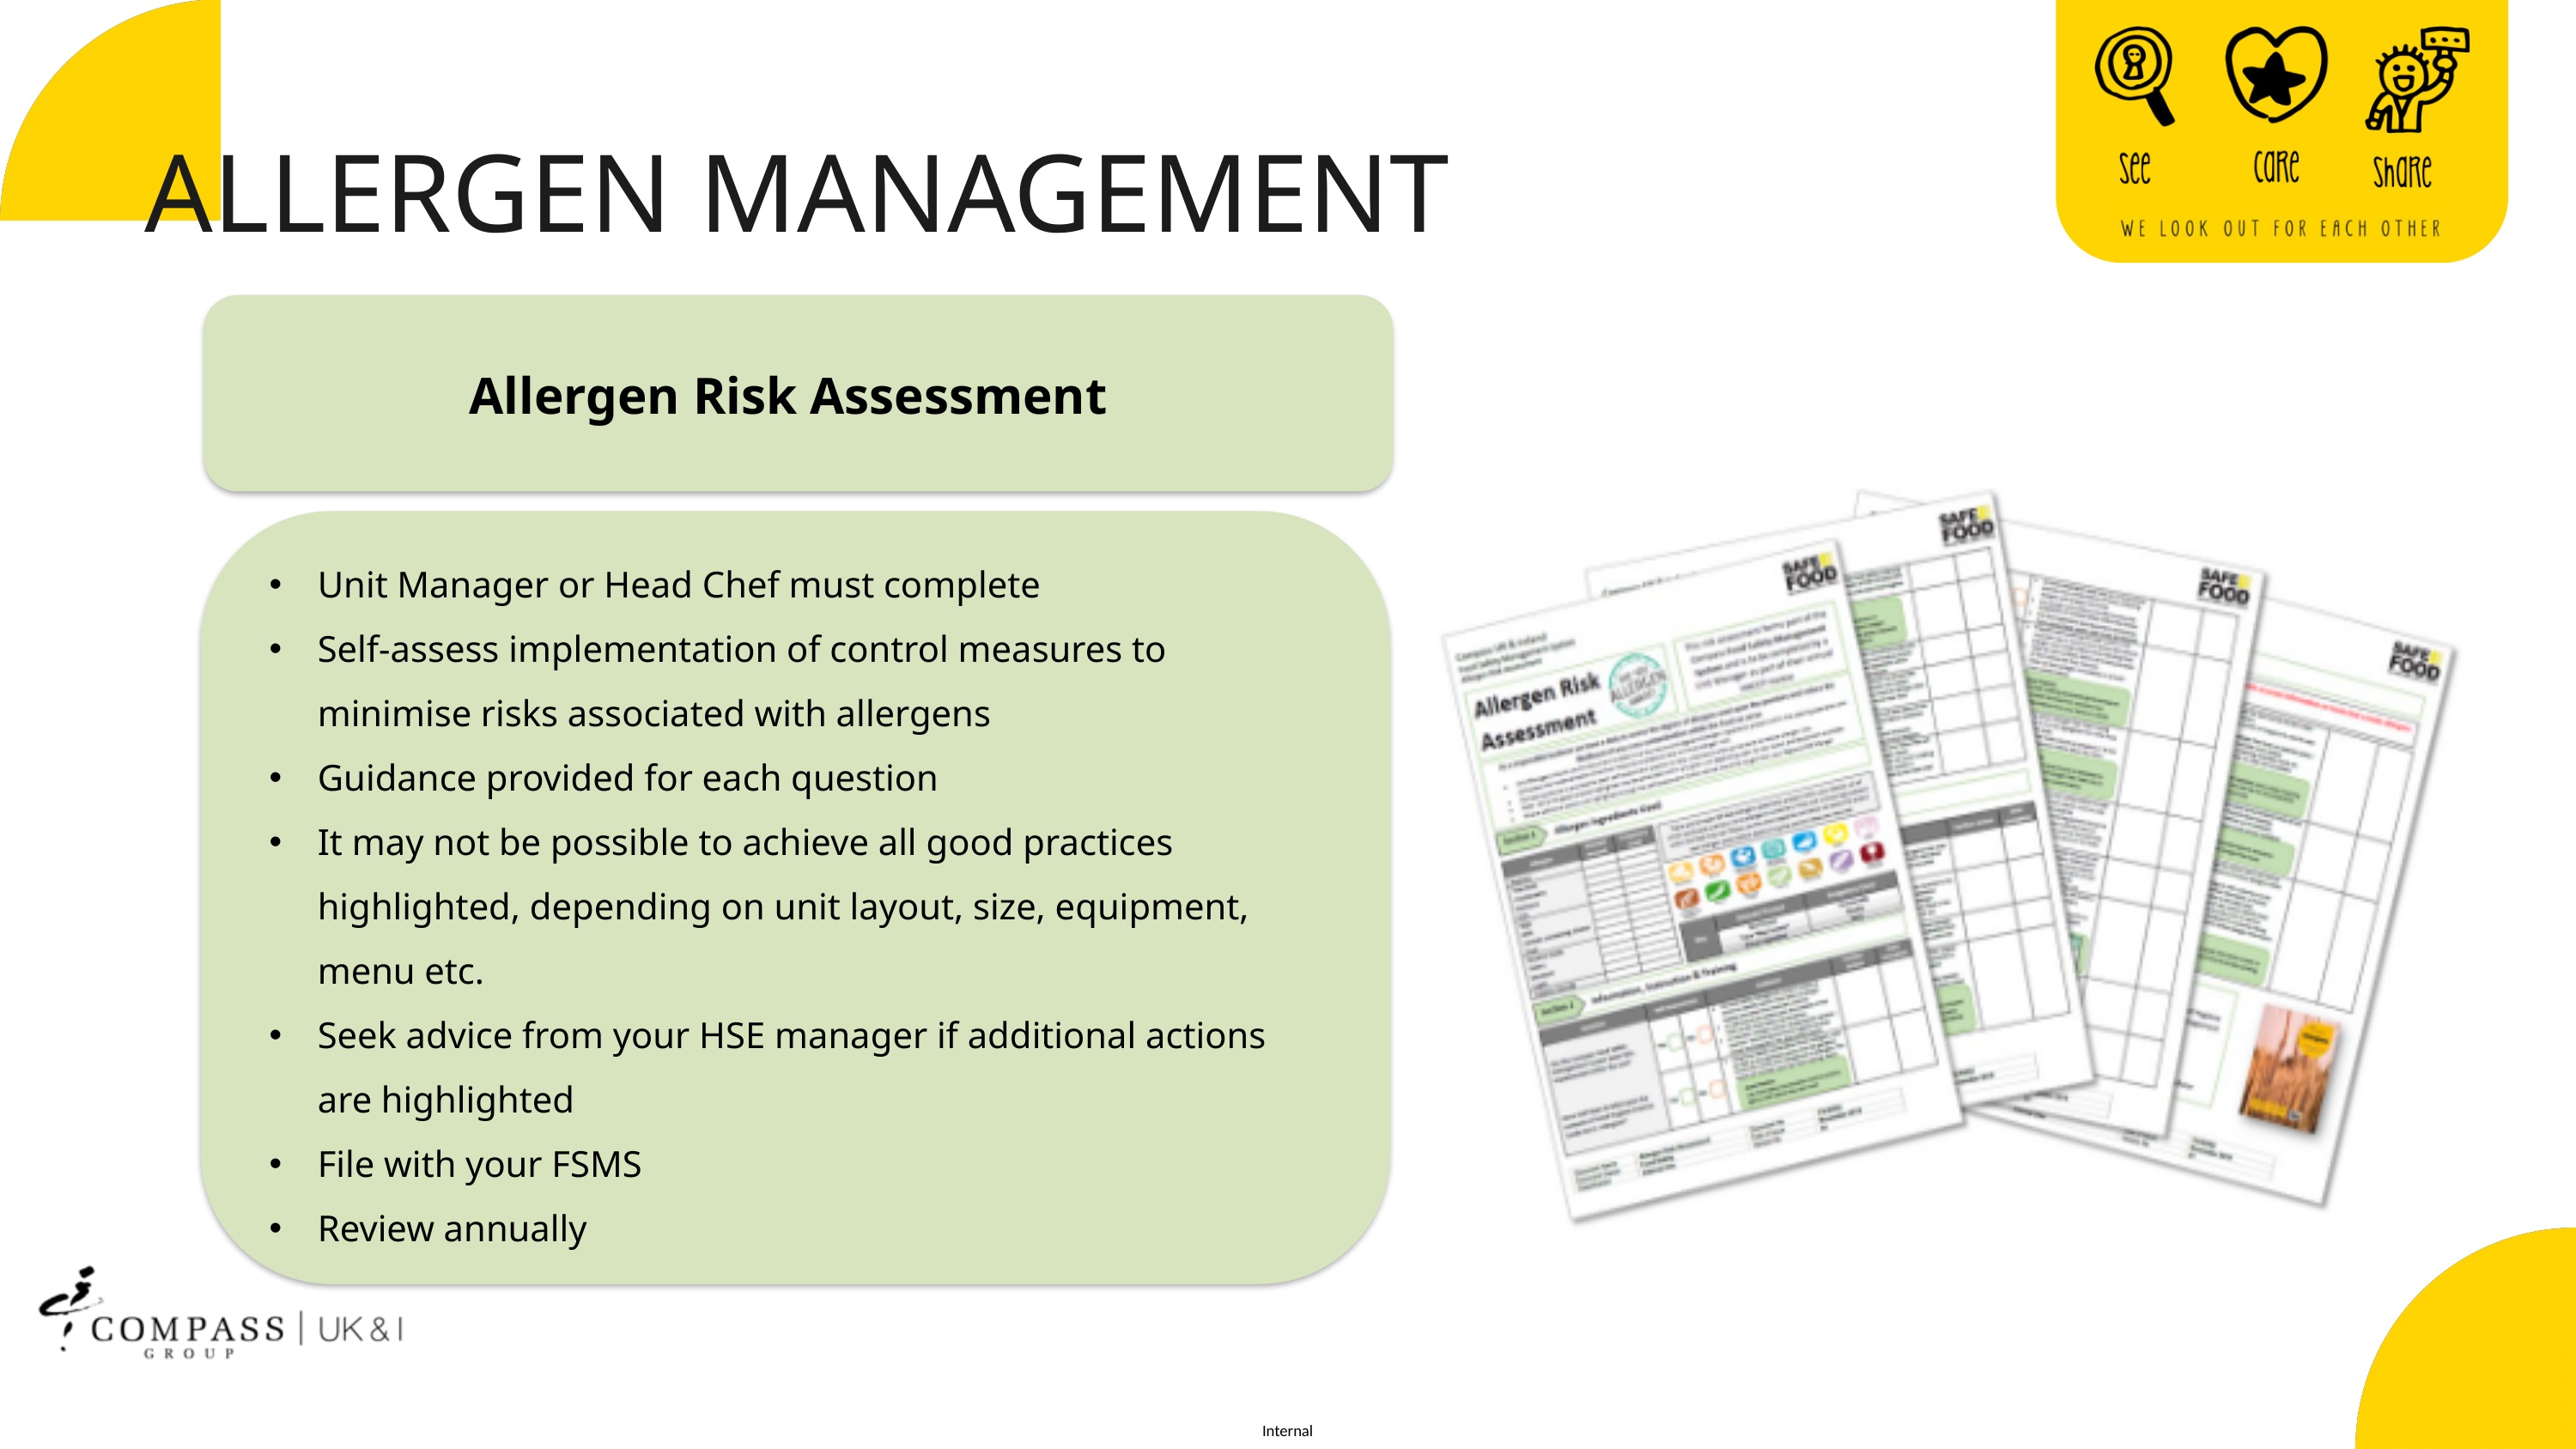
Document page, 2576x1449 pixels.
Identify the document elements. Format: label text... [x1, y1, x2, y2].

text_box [2056, 0, 2509, 264]
text_box [33, 1263, 409, 1362]
text_box [0, 0, 221, 221]
text_box Unit Manager or Head Chef must complete Self-assess implementation of control measures to minimise risks associated with allergens Guidance provided for each question It may not be possible to achieve all good practices highlighted, depending on unit layout, size, equipment, menu etc. Seek advice from your HSE manager if additional actions are highlighted File with your FSMS Review annually [256, 534, 1341, 1256]
text_box [201, 535, 1358, 1284]
text_box [204, 294, 1394, 492]
text_box [257, 511, 1334, 534]
picture [1362, 463, 2509, 1248]
text_box Allergen Risk Assessment [381, 358, 1195, 431]
text_box [2355, 1228, 2576, 1449]
text_box ALLERGEN MANAGEMENT [144, 124, 1995, 254]
